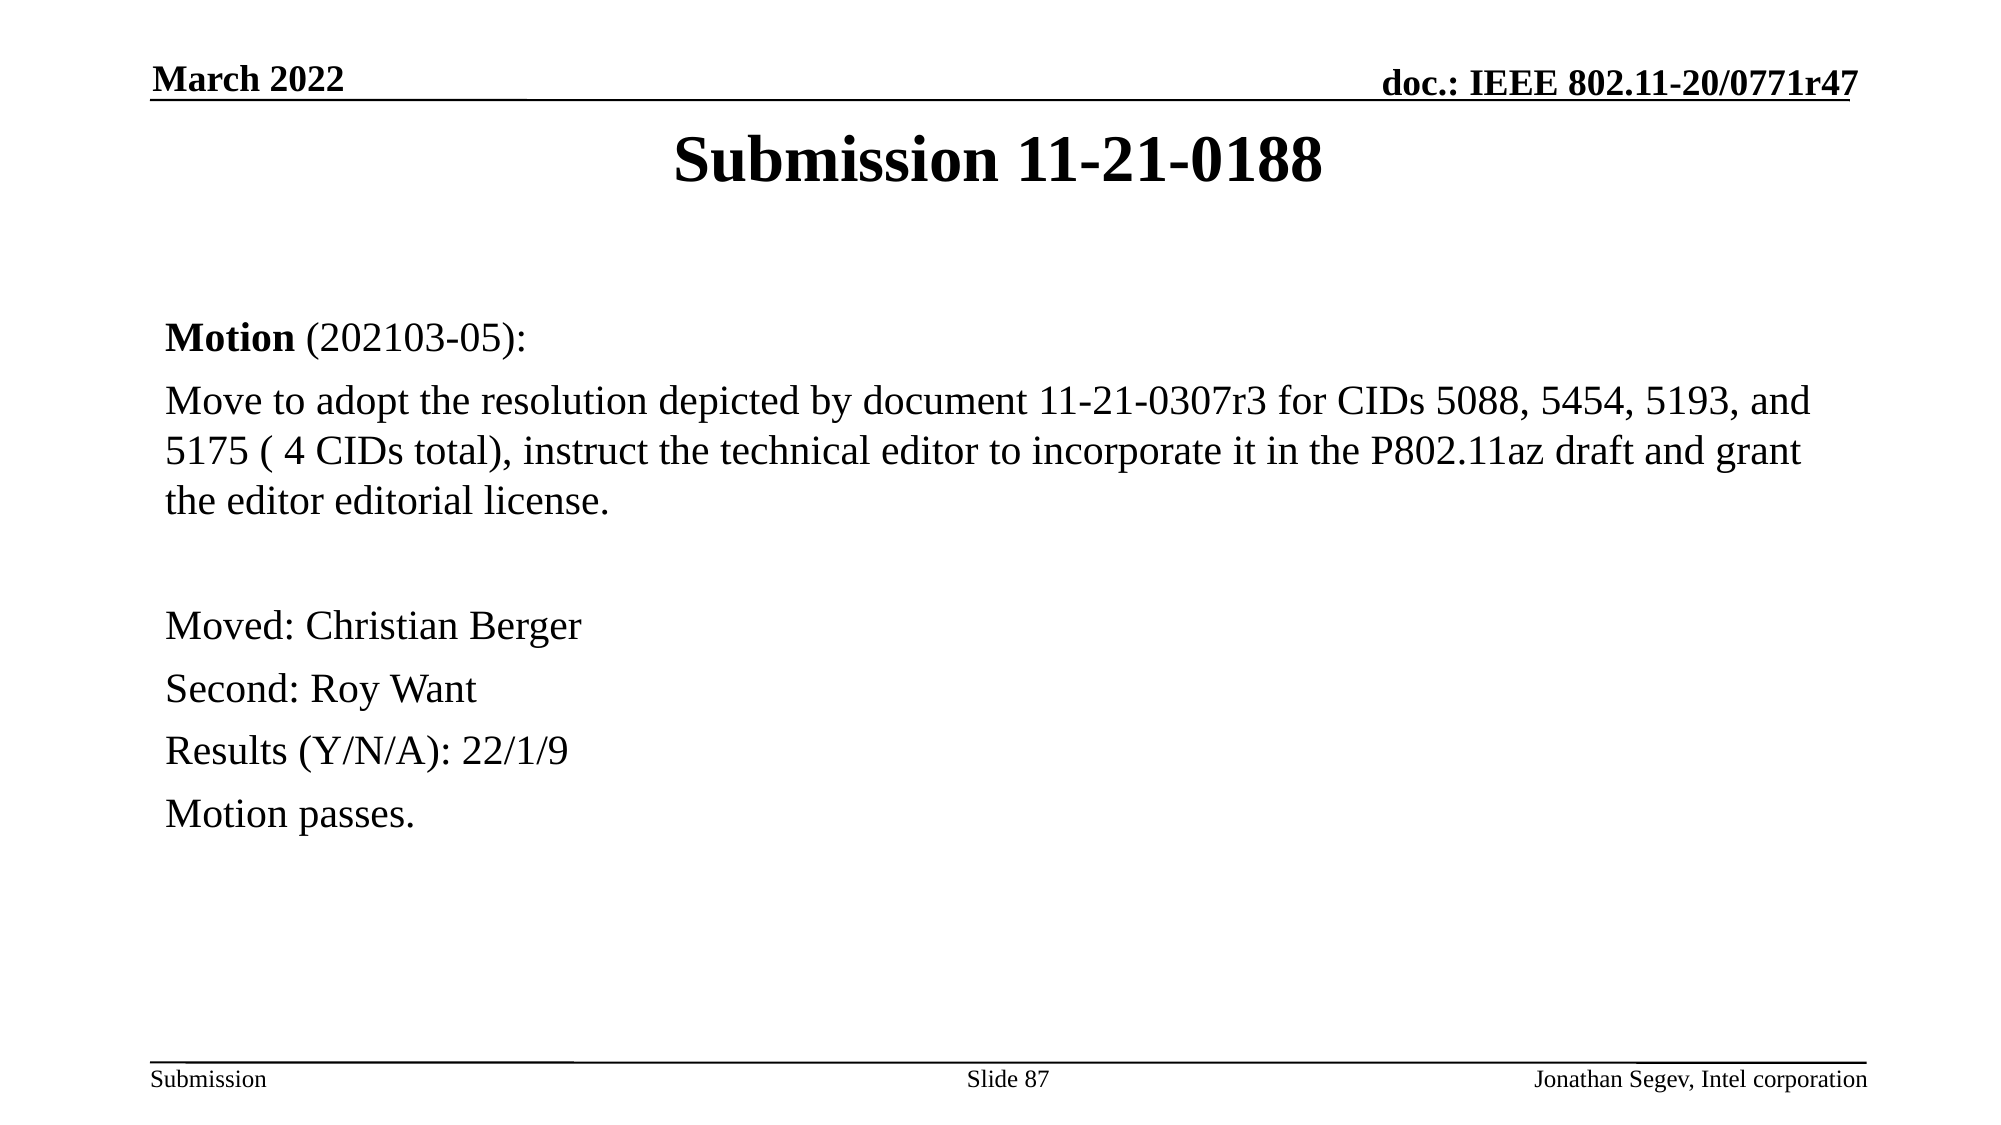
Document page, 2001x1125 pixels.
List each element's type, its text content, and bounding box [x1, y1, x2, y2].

list Motion (202103-05): Move to adopt the resolution depicted by document 11-21-0307r3 for CIDs 5088, 5454, 5193, and 5175 ( 4 CIDs total), instruct the technical editor to incorporate it in the P802.11az draft and grant the editor editorial license. Moved: Christian Berger Second: Roy Want Results (Y/N/A): 22/1/9 Motion passes. [149, 302, 1850, 1000]
title Submission 11-21-0188 [149, 112, 1850, 197]
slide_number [152, 54, 563, 100]
slide_number Slide 87 [950, 1061, 1067, 1123]
footer Jonathan Segev, Intel corporation [1171, 1061, 1869, 1093]
